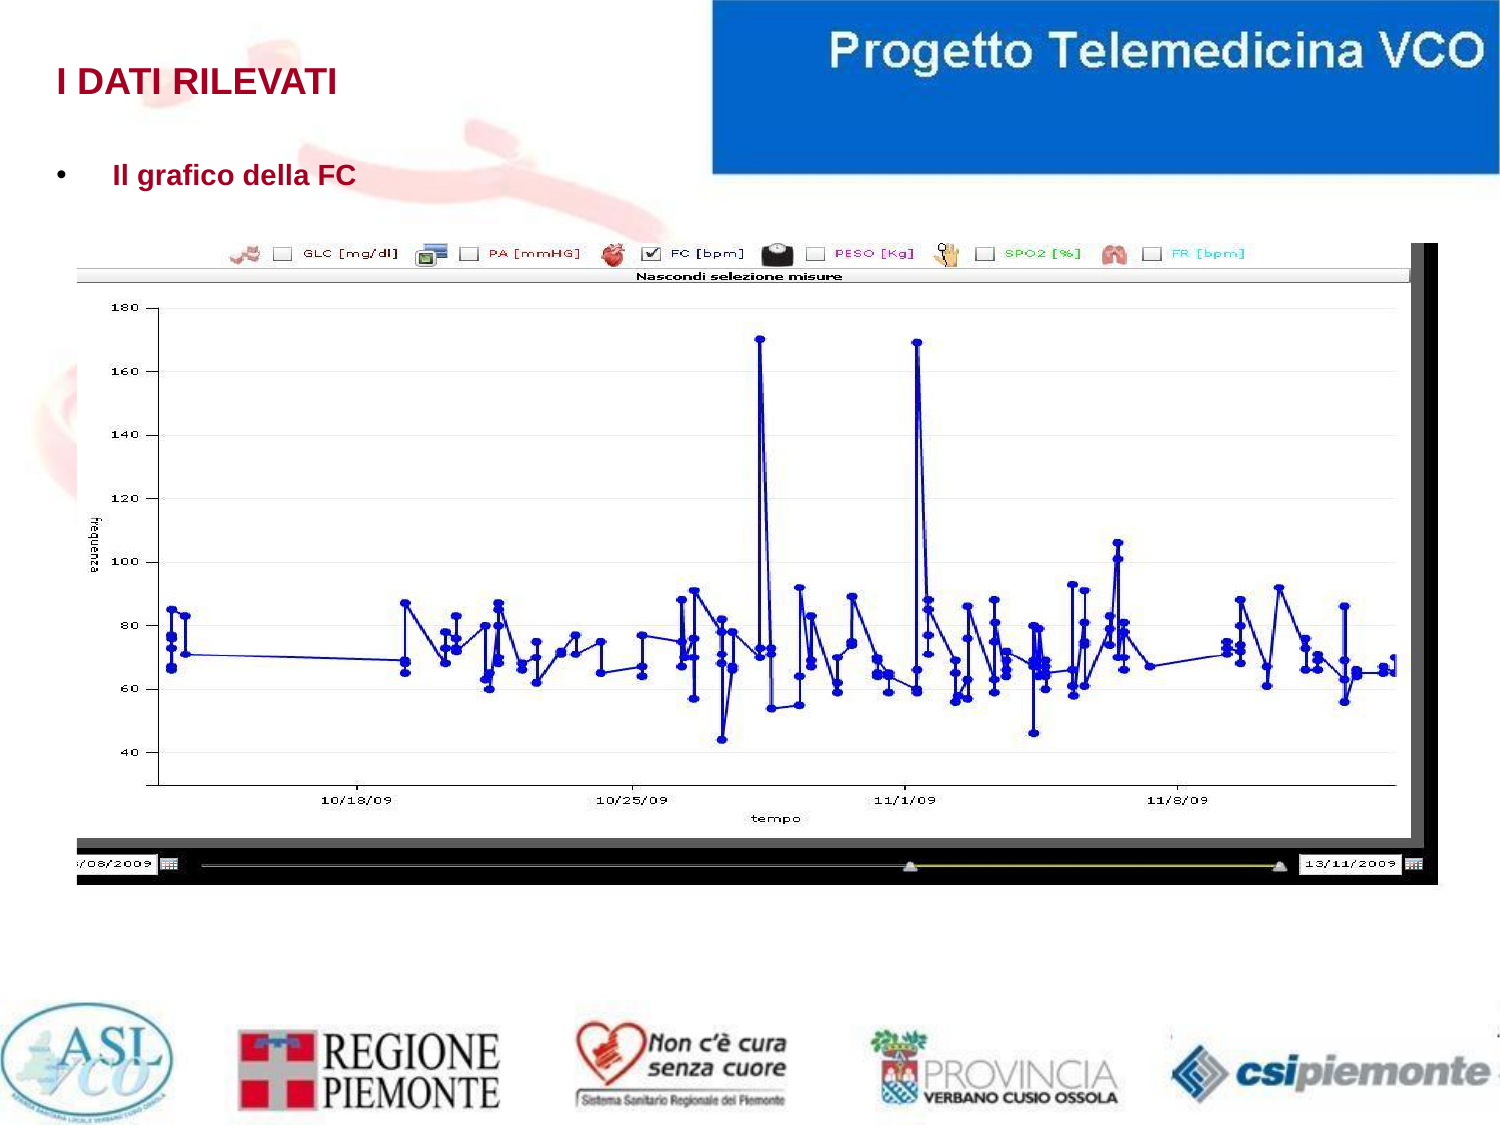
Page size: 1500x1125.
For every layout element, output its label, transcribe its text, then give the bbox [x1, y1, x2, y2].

text_box [76, 243, 1500, 1000]
title I DATI RILEVATI [41, 45, 561, 114]
list Il grafico della FC [41, 148, 467, 232]
picture [0, 0, 1500, 1125]
